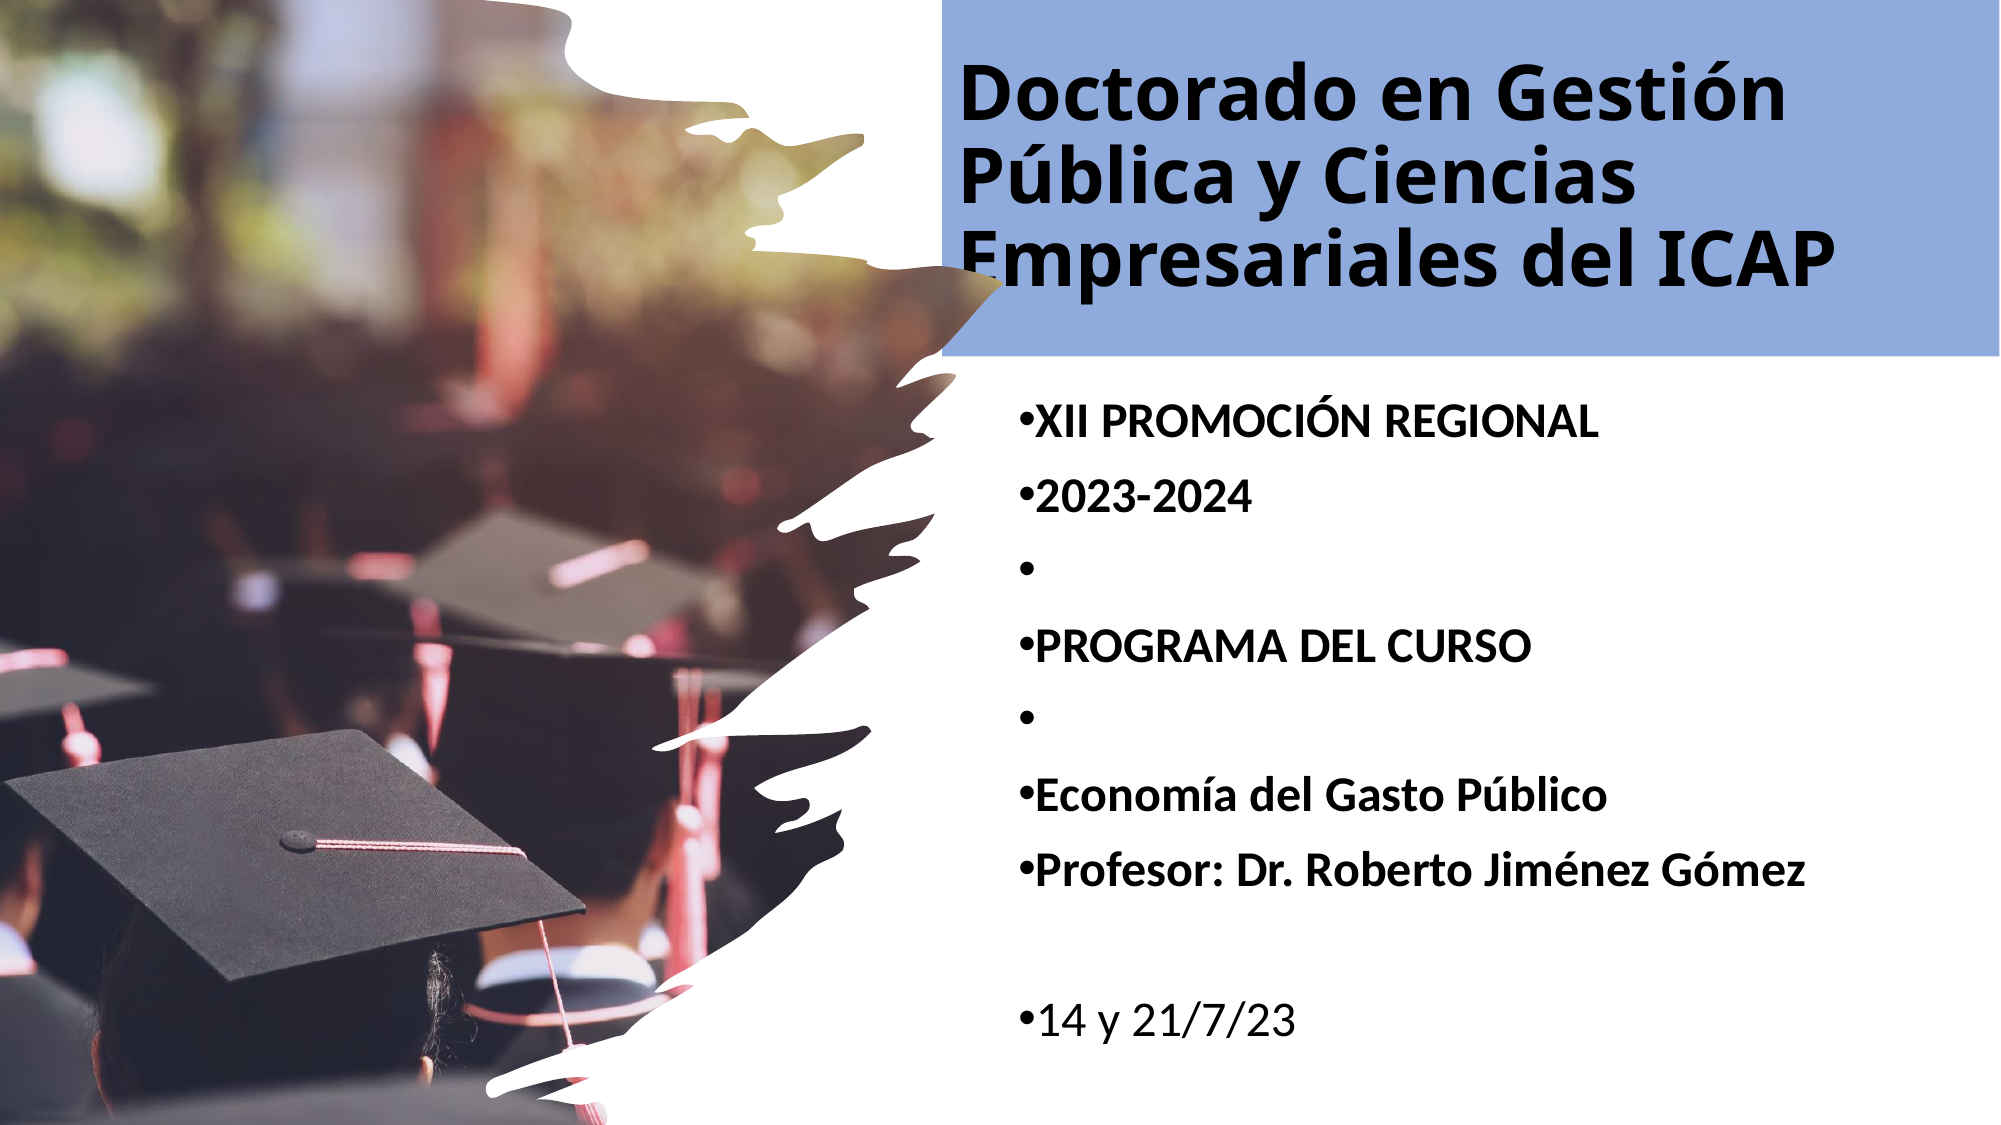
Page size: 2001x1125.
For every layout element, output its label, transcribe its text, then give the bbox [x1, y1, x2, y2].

text_box XII PROMOCIÓN REGIONAL 2023-2024 PROGRAMA DEL CURSO Economía del Gasto Público Profesor: Dr. Roberto Jiménez Gómez 14 y 21/7/23 [1004, 386, 1911, 1014]
picture [0, 0, 1004, 1125]
text_box Doctorado en Gestión Pública y Ciencias Empresariales del ICAP [1004, 0, 2000, 357]
